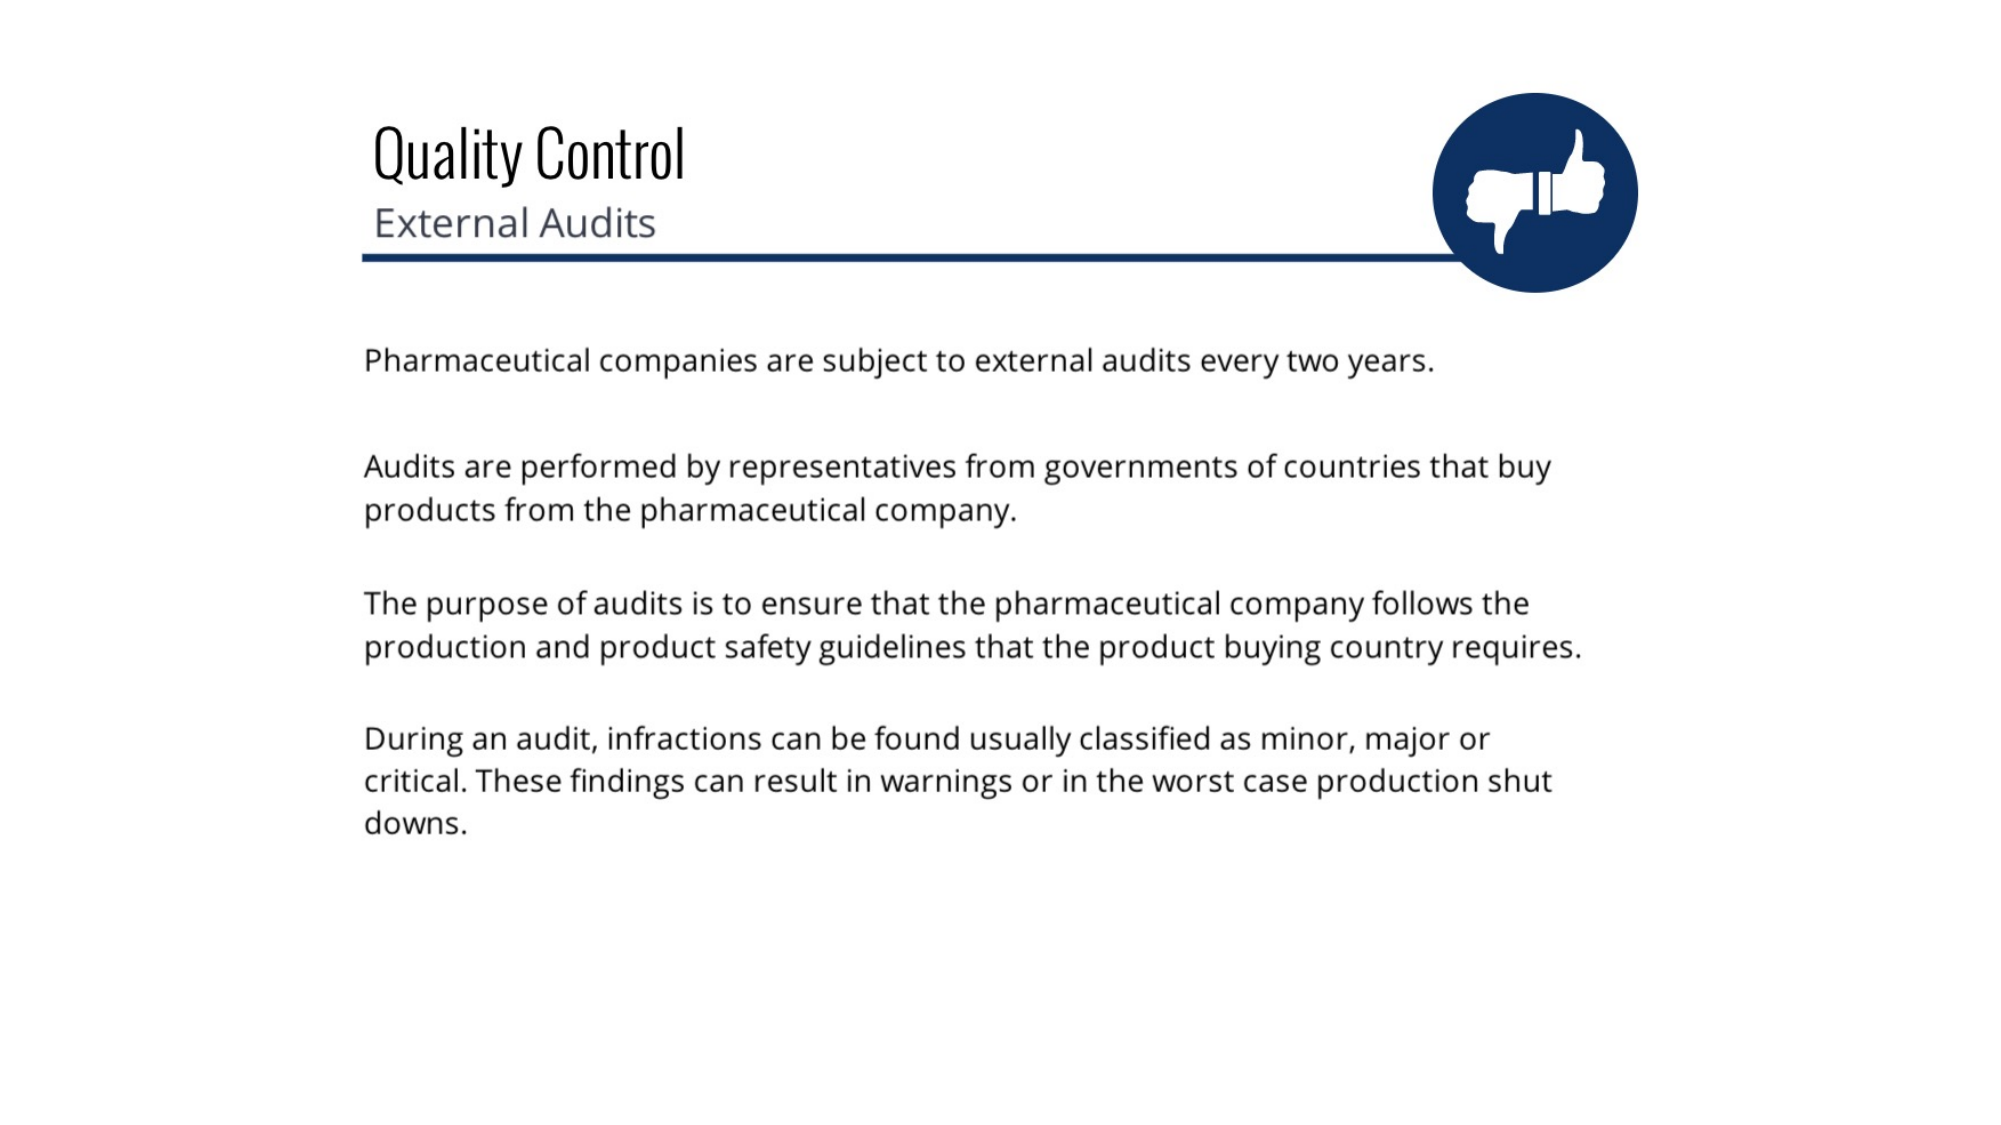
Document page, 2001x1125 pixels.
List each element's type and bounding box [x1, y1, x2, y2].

picture [307, 45, 1693, 1080]
